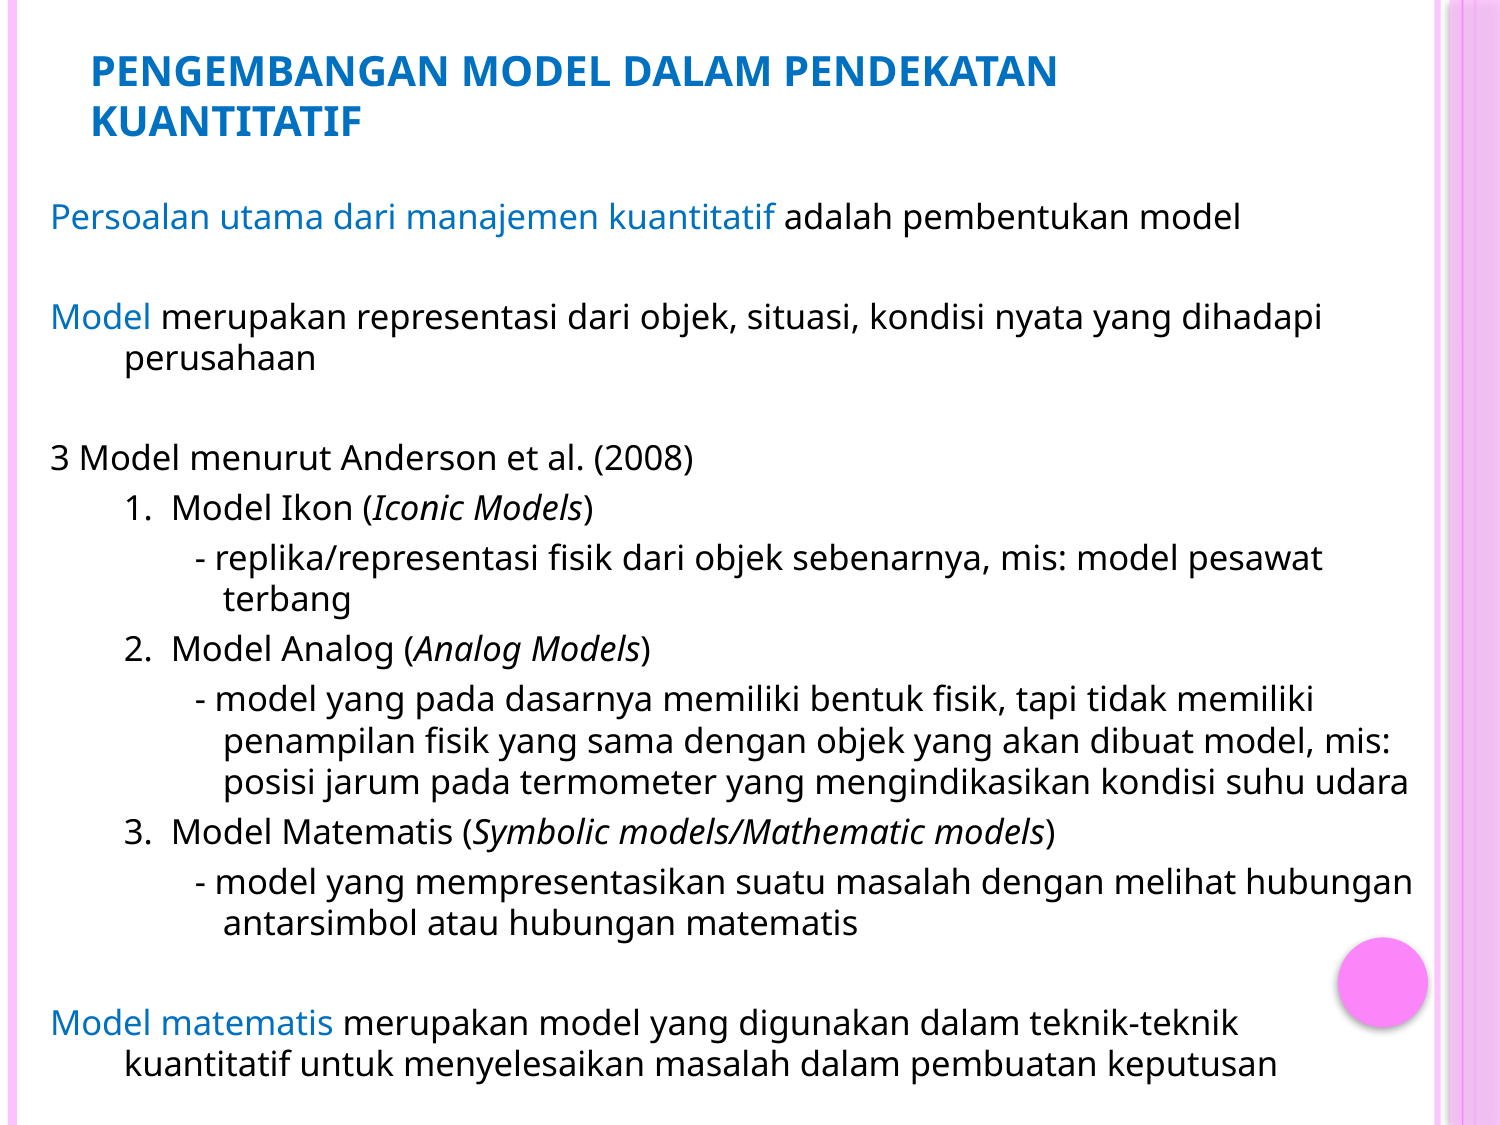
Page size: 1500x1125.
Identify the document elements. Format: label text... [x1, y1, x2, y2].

list Persoalan utama dari manajemen kuantitatif adalah pembentukan model Model merupakan representasi dari objek, situasi, kondisi nyata yang dihadapi perusahaan 3 Model menurut Anderson et al. (2008) 1. Model Ikon (Iconic Models) - replika/representasi fisik dari objek sebenarnya, mis: model pesawat terbang 2. Model Analog (Analog Models) - model yang pada dasarnya memiliki bentuk fisik, tapi tidak memiliki penampilan fisik yang sama dengan objek yang akan dibuat model, mis: posisi jarum pada termometer yang mengindikasikan kondisi suhu udara 3. Model Matematis (Symbolic models/Mathematic models) - model yang mempresentasikan suatu masalah dengan melihat hubungan antarsimbol atau hubungan matematis Model matematis merupakan model yang digunakan dalam teknik-teknik kuantitatif untuk menyelesaikan masalah dalam pembuatan keputusan [35, 187, 1430, 1125]
title PENGEMBANGAN MODEL DALAM PENDEKATAN KUANTITATIF [75, 45, 1300, 153]
